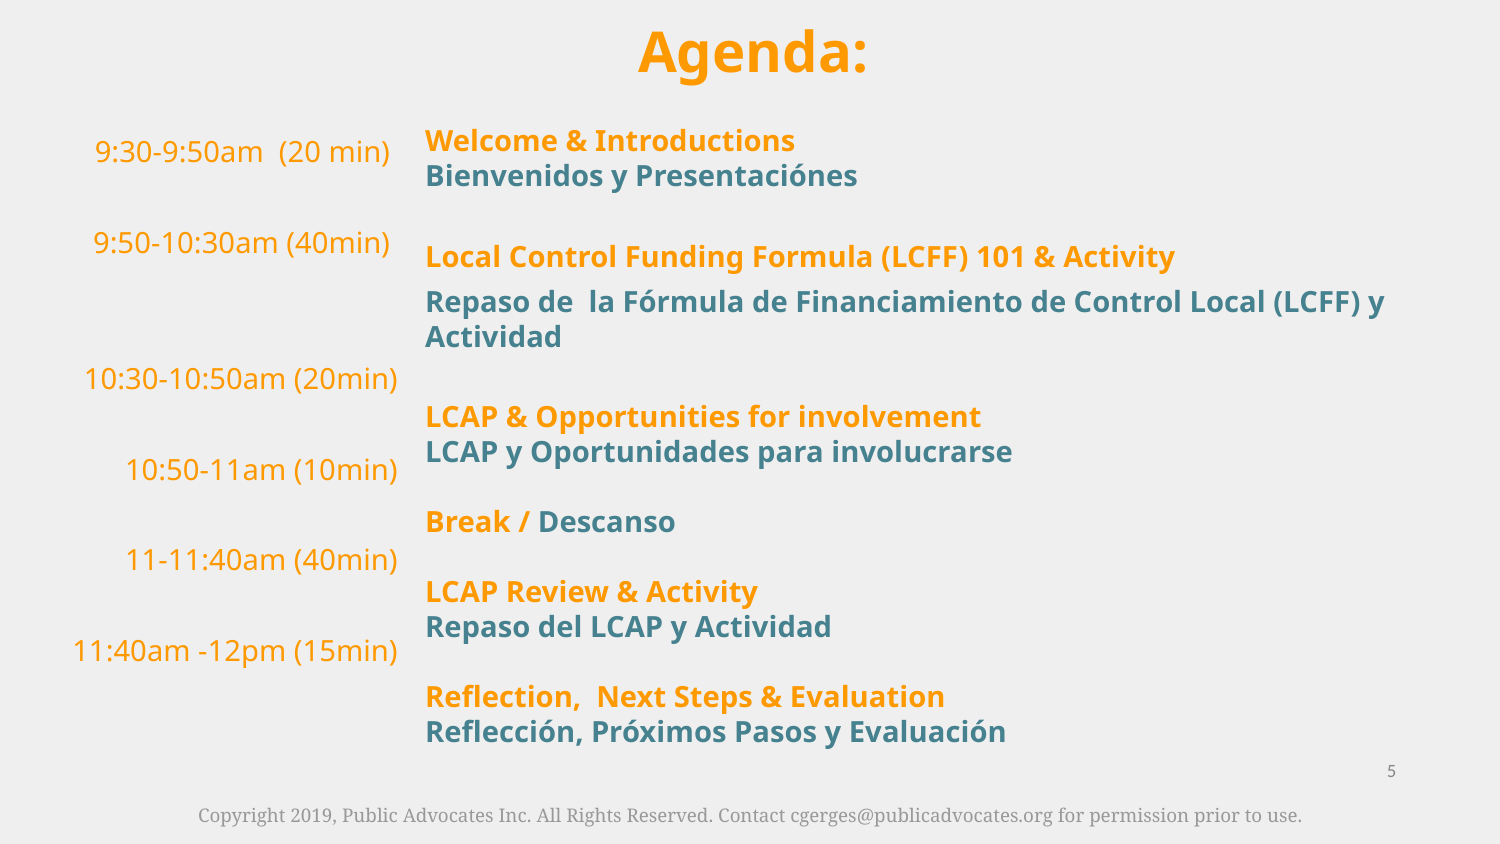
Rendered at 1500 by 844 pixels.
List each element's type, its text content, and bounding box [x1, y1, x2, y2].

text_box Agenda: [559, 5, 947, 62]
text_box 9:30-9:50am (20 min) 9:50-10:30am (40min) 10:30-10:50am (20min) 10:50-11am (10min) 11-11:40am (40min) 11:40am -12pm (15min) [0, 37, 410, 664]
text_box Welcome & Introductions Bienvenidos y Presentaciónes Local Control Funding Formula (LCFF) 101 & Activity Repaso de la Fórmula de Financiamiento de Control Local (LCFF) y Actividad LCAP & Opportunities for involvement LCAP y Oportunidades para involucrarse Break / Descanso LCAP Review & Activity Repaso del LCAP y Actividad Reflection, Next Steps & Evaluation Reflección, Próximos Pasos y Evaluación [413, 116, 1469, 737]
text_box Copyright 2019, Public Advocates Inc. All Rights Reserved. Contact cgerges@publicadvocates.org for permission prior to use. [0, 792, 1500, 838]
slide_number ‹#› [1375, 747, 1408, 792]
